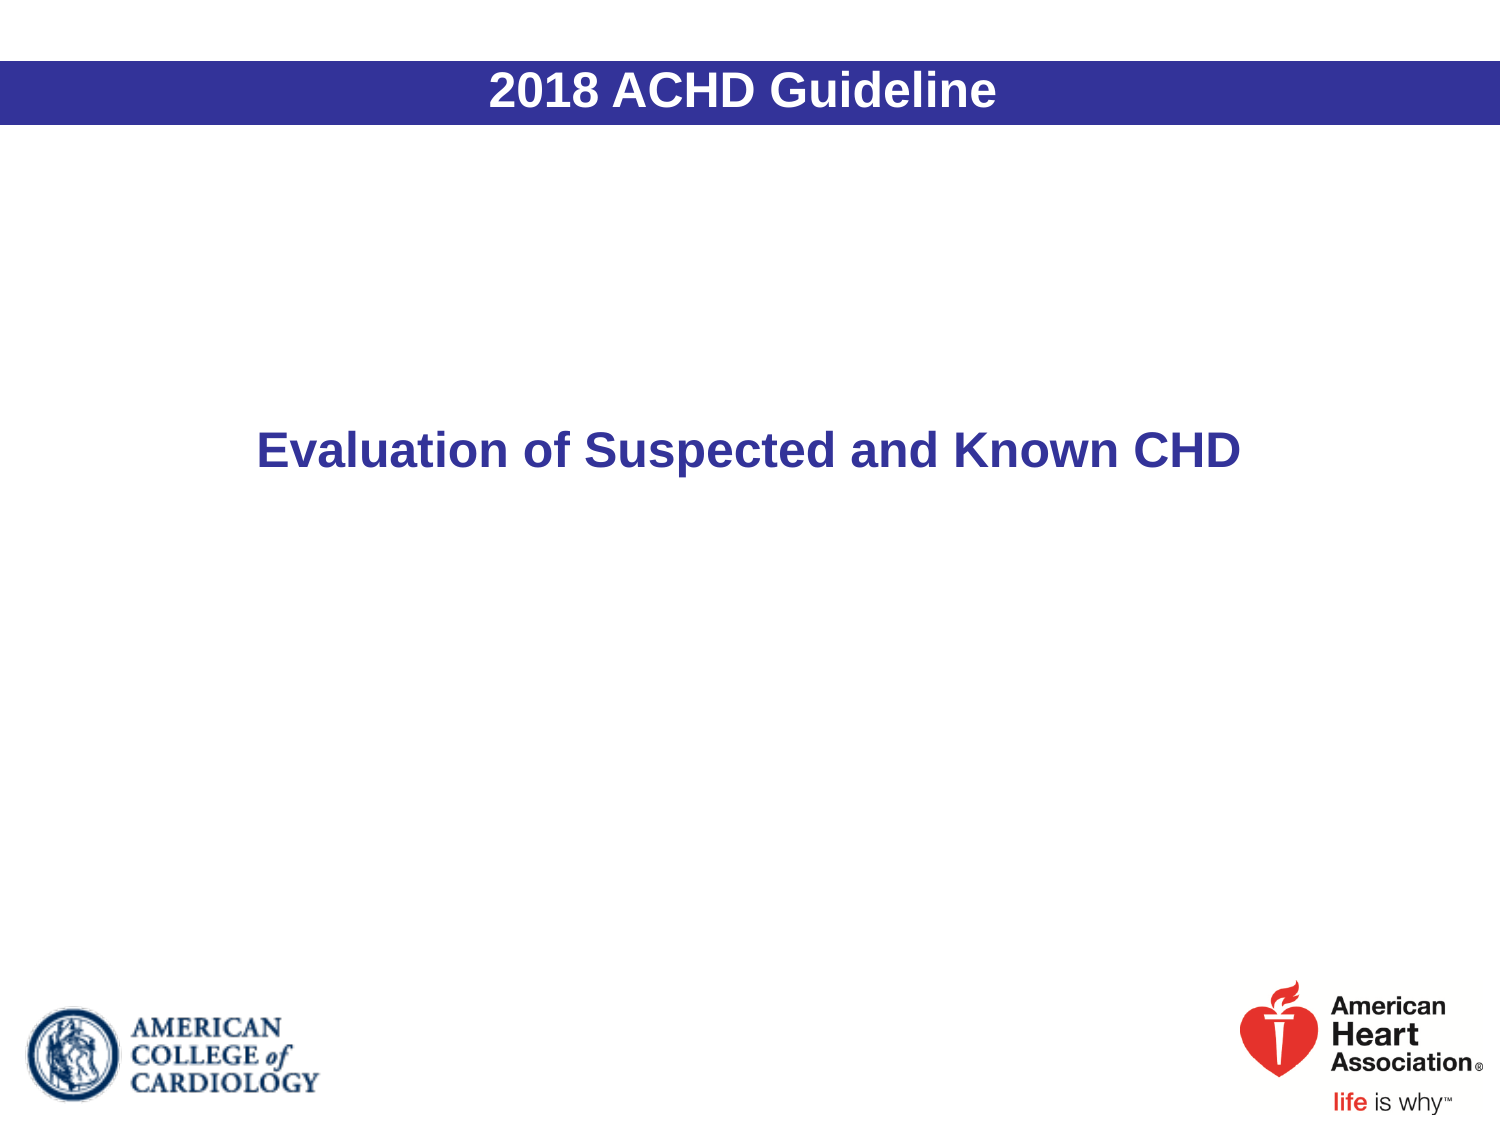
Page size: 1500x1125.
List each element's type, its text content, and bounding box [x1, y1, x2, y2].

text_box 2018 ACHD Guideline [0, 61, 1500, 125]
picture [24, 1005, 323, 1104]
text_box Evaluation of Suspected and Known CHD [162, 409, 1350, 485]
picture [1240, 980, 1483, 1115]
